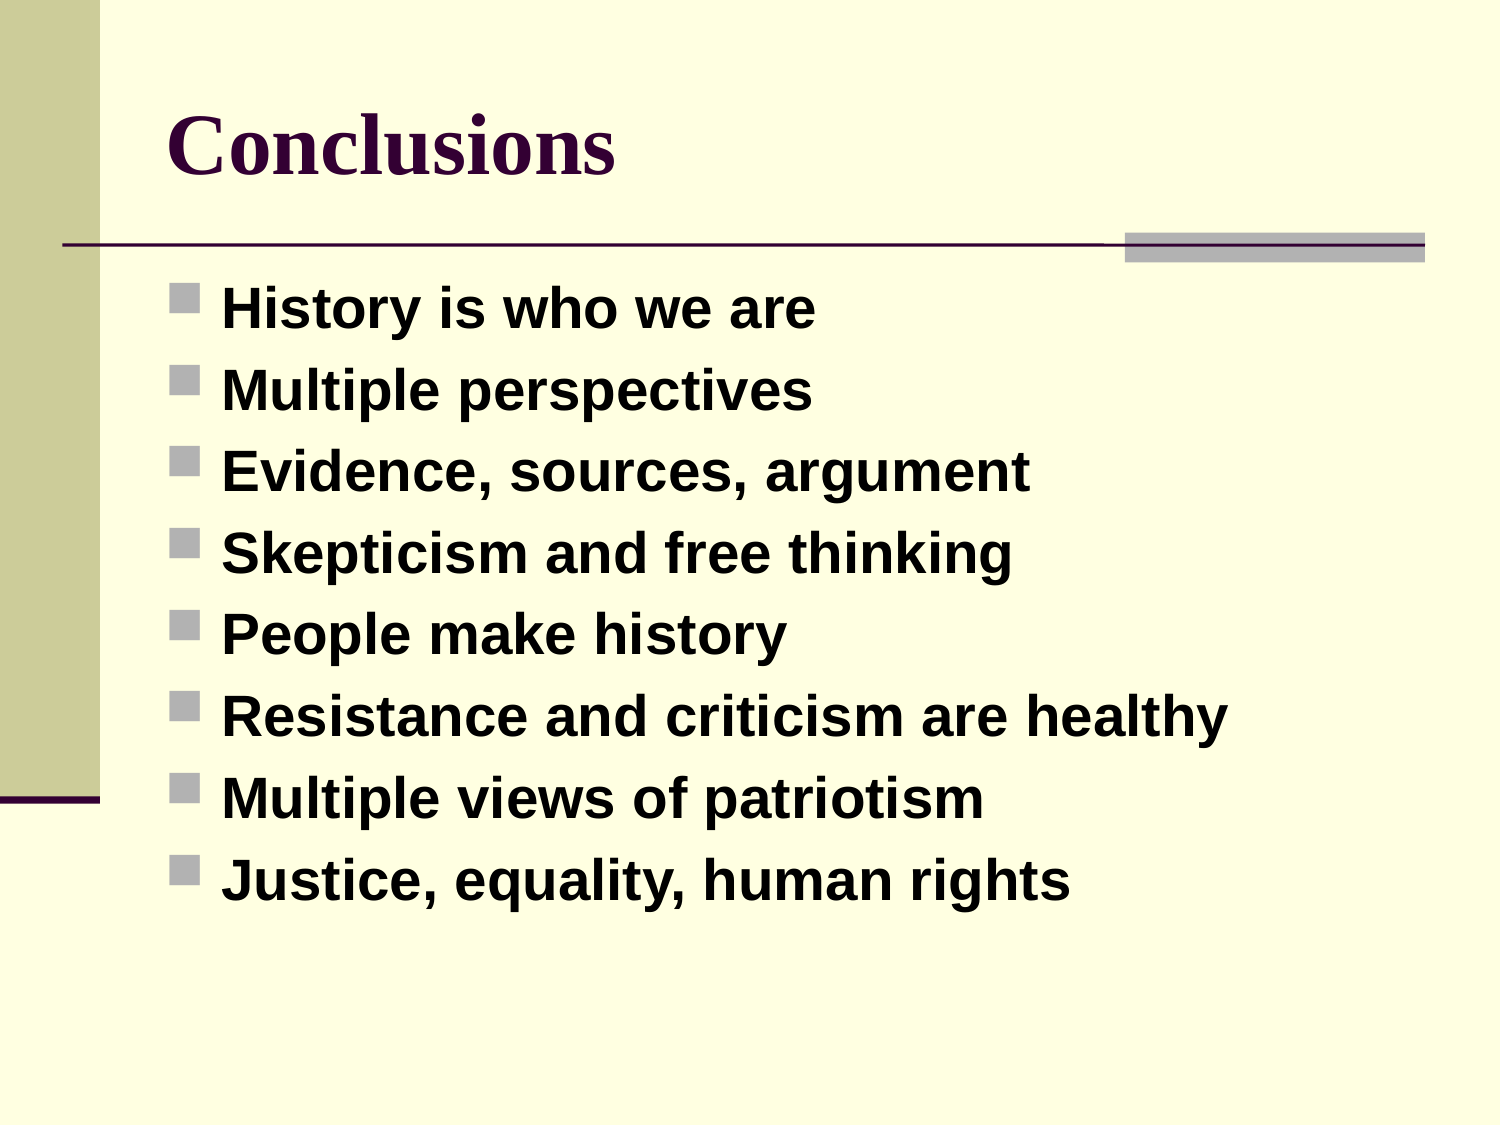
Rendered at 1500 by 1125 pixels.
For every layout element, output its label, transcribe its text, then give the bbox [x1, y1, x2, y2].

title Conclusions [150, 45, 1425, 234]
list History is who we are Multiple perspectives Evidence, sources, argument Skepticism and free thinking People make history Resistance and criticism are healthy Multiple views of patriotism Justice, equality, human rights [150, 262, 1425, 1006]
